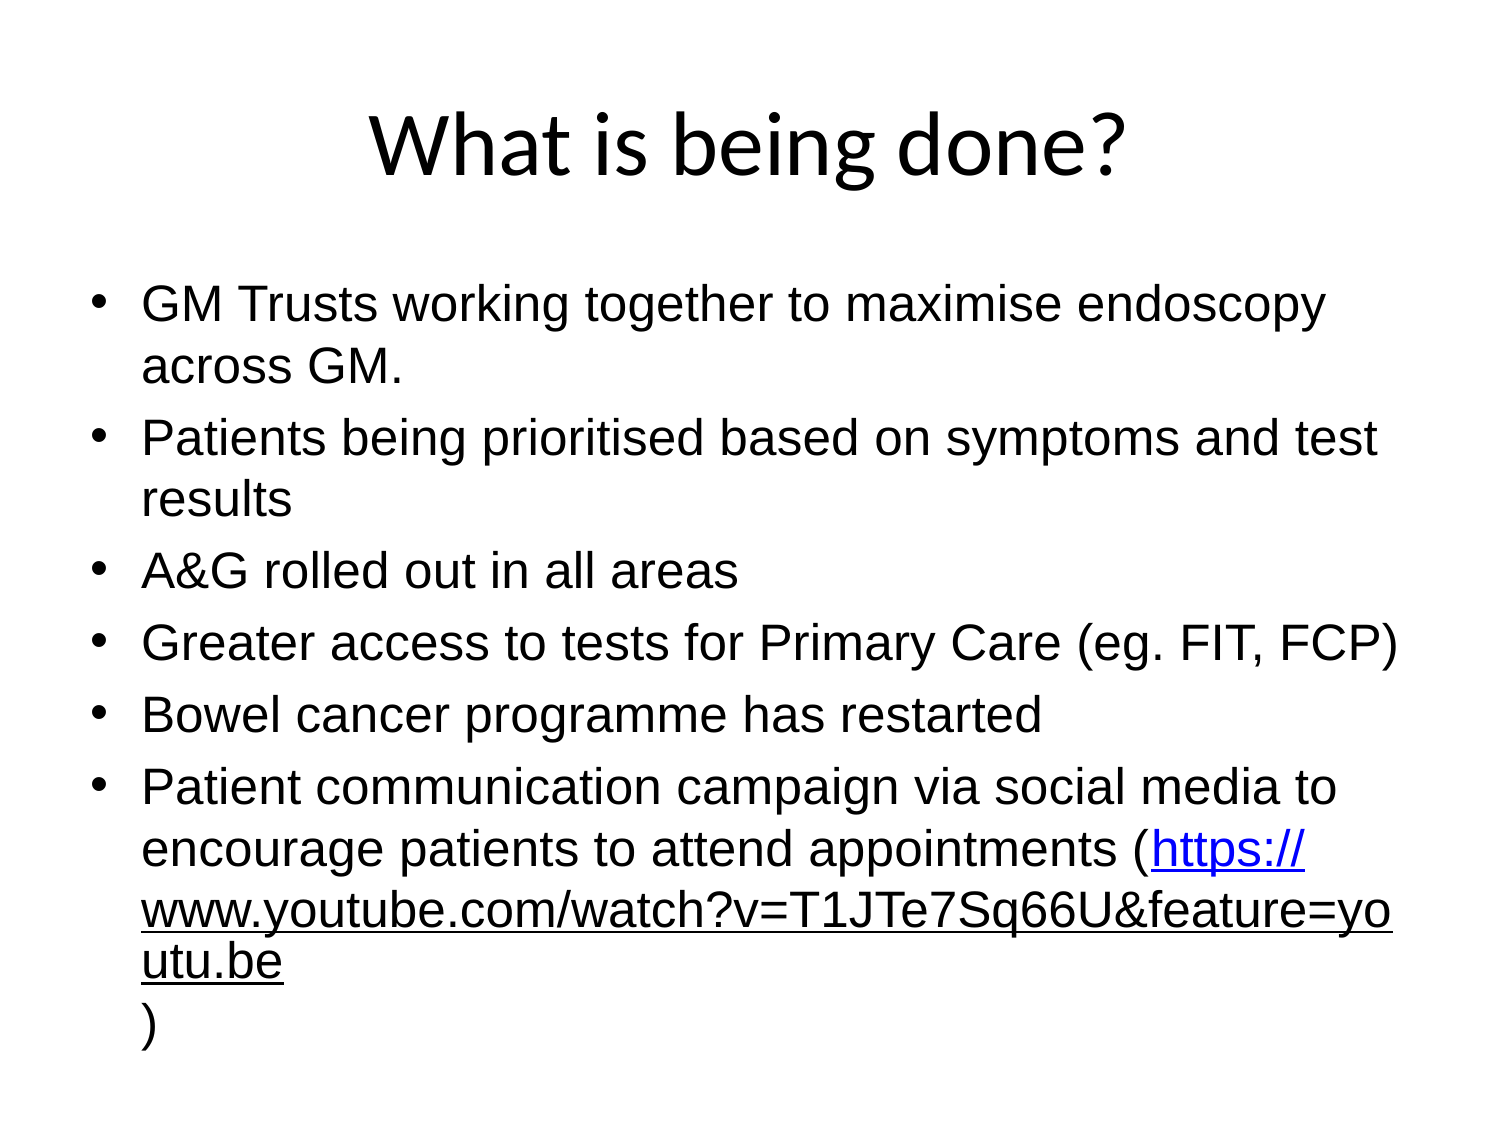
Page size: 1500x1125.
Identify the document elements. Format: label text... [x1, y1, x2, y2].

title What is being done? [75, 45, 1425, 233]
list GM Trusts working together to maximise endoscopy across GM. Patients being prioritised based on symptoms and test results A&G rolled out in all areas Greater access to tests for Primary Care (eg. FIT, FCP) Bowel cancer programme has restarted Patient communication campaign via social media to encourage patients to attend appointments (https://www.youtube.com/watch?v=T1JTe7Sq66U&feature=youtu.be) [75, 262, 1425, 1061]
